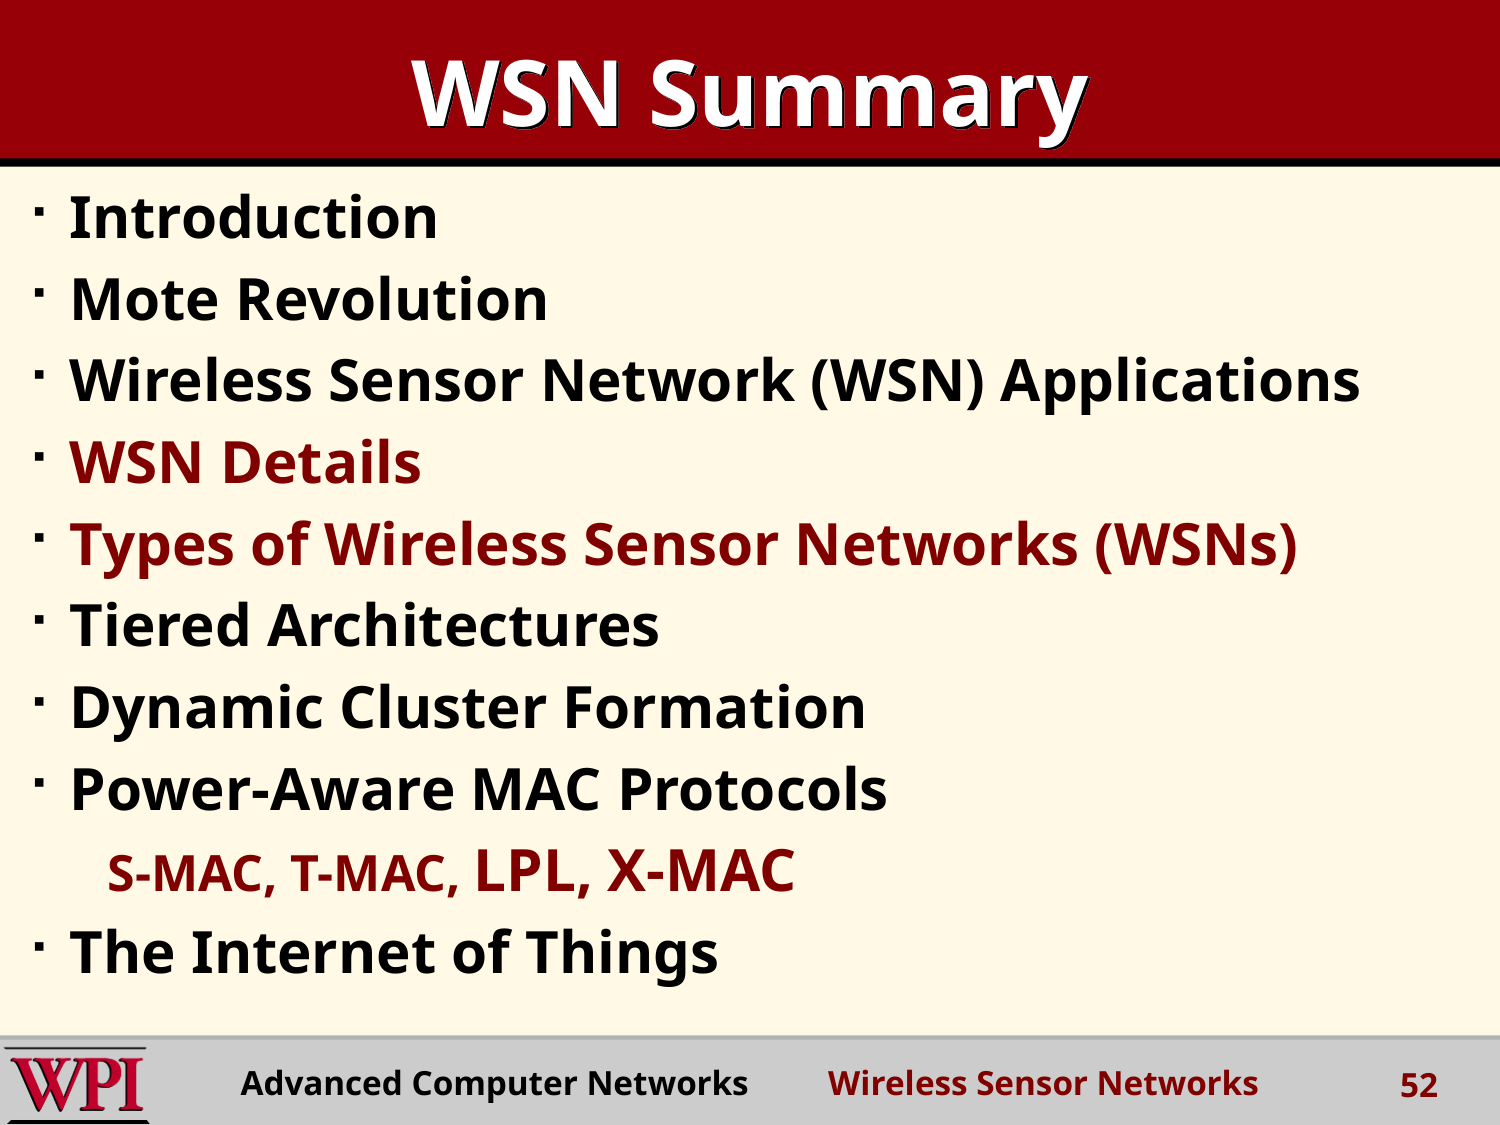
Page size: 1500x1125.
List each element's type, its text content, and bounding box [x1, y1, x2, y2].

picture [0, 167, 1500, 1035]
list Introduction Mote Revolution Wireless Sensor Network (WSN) Applications WSN Details Types of Wireless Sensor Networks (WSNs) Tiered Architectures Dynamic Cluster Formation Power-Aware MAC Protocols S-MAC, T-MAC, LPL, X-MAC The Internet of Things [17, 172, 1483, 1012]
title WSN Summary [29, 18, 1471, 150]
picture [0, 1040, 1500, 1125]
slide_number 52 [1344, 1056, 1495, 1107]
picture [0, 0, 1500, 158]
footer Advanced Computer Networks Wireless Sensor Networks [163, 1054, 1337, 1122]
